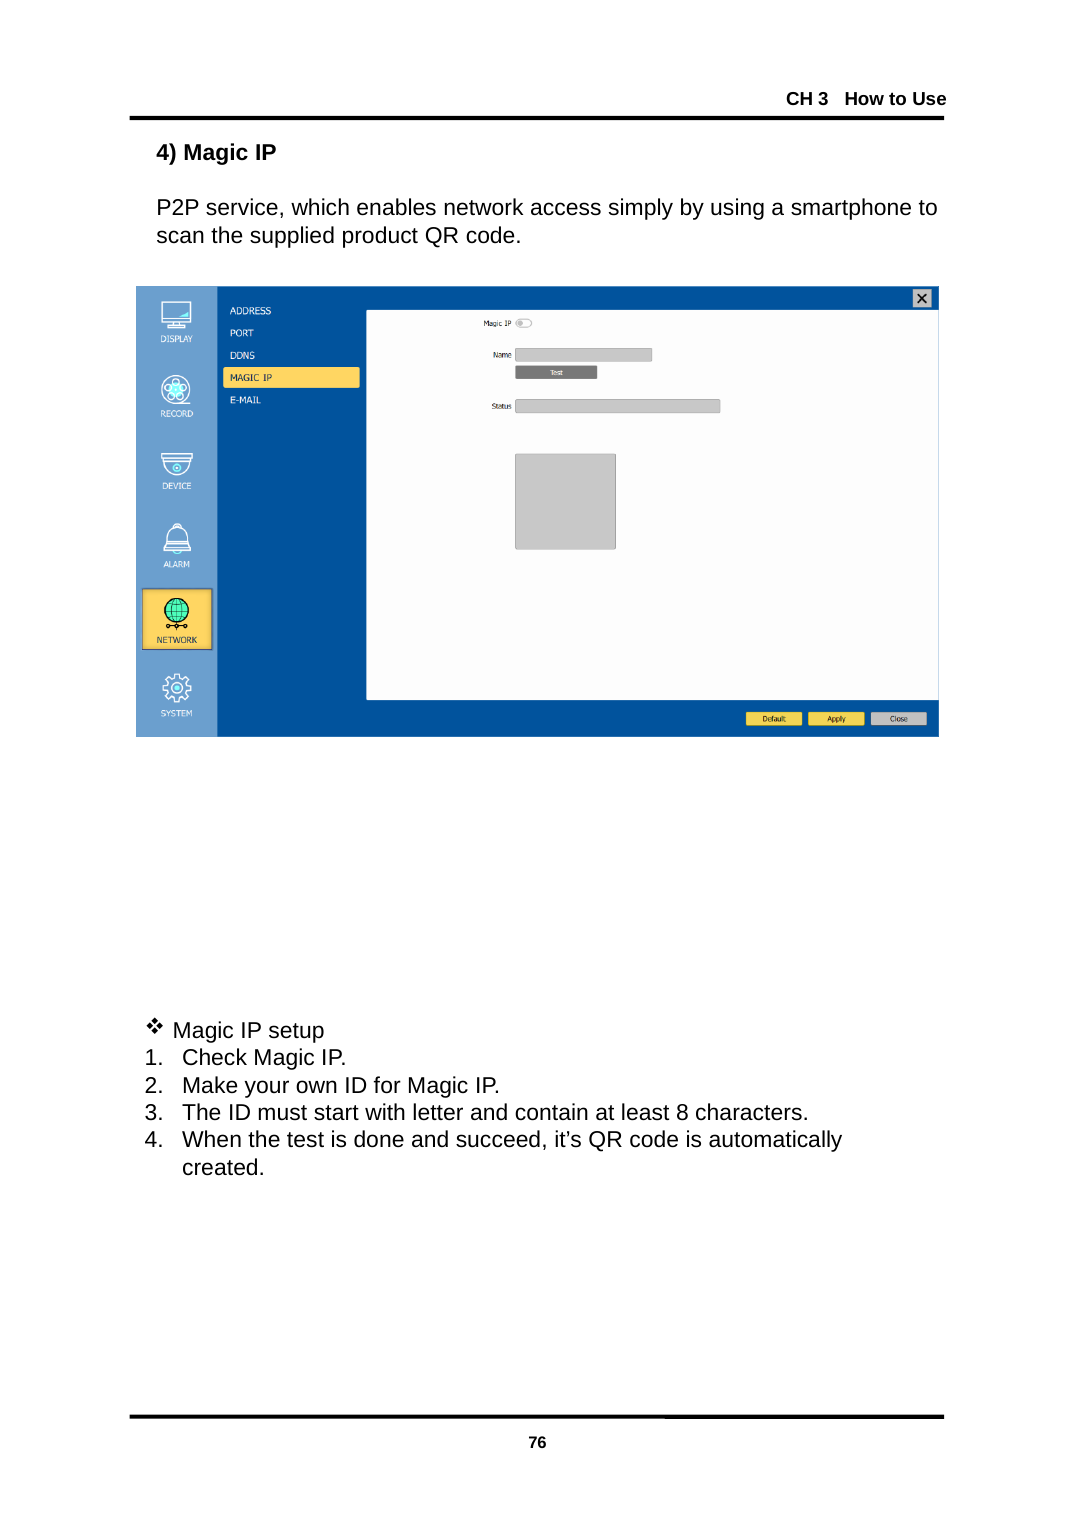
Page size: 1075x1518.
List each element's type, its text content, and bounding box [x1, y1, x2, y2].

text_box 4) Magic IP P2P service, which enables network access simply by using a smartphone to scan the supplied product QR code. [141, 130, 957, 256]
picture [136, 286, 939, 737]
text_box CH 3 How to Use [685, 79, 962, 117]
text_box Magic IP setup Check Magic IP. Make your own ID for Magic IP. The ID must start with letter and contain at least 8 characters. When the test is done and succeed, it’s QR code is automatically created. [129, 980, 945, 1188]
slide_number 76 [117, 1431, 957, 1462]
